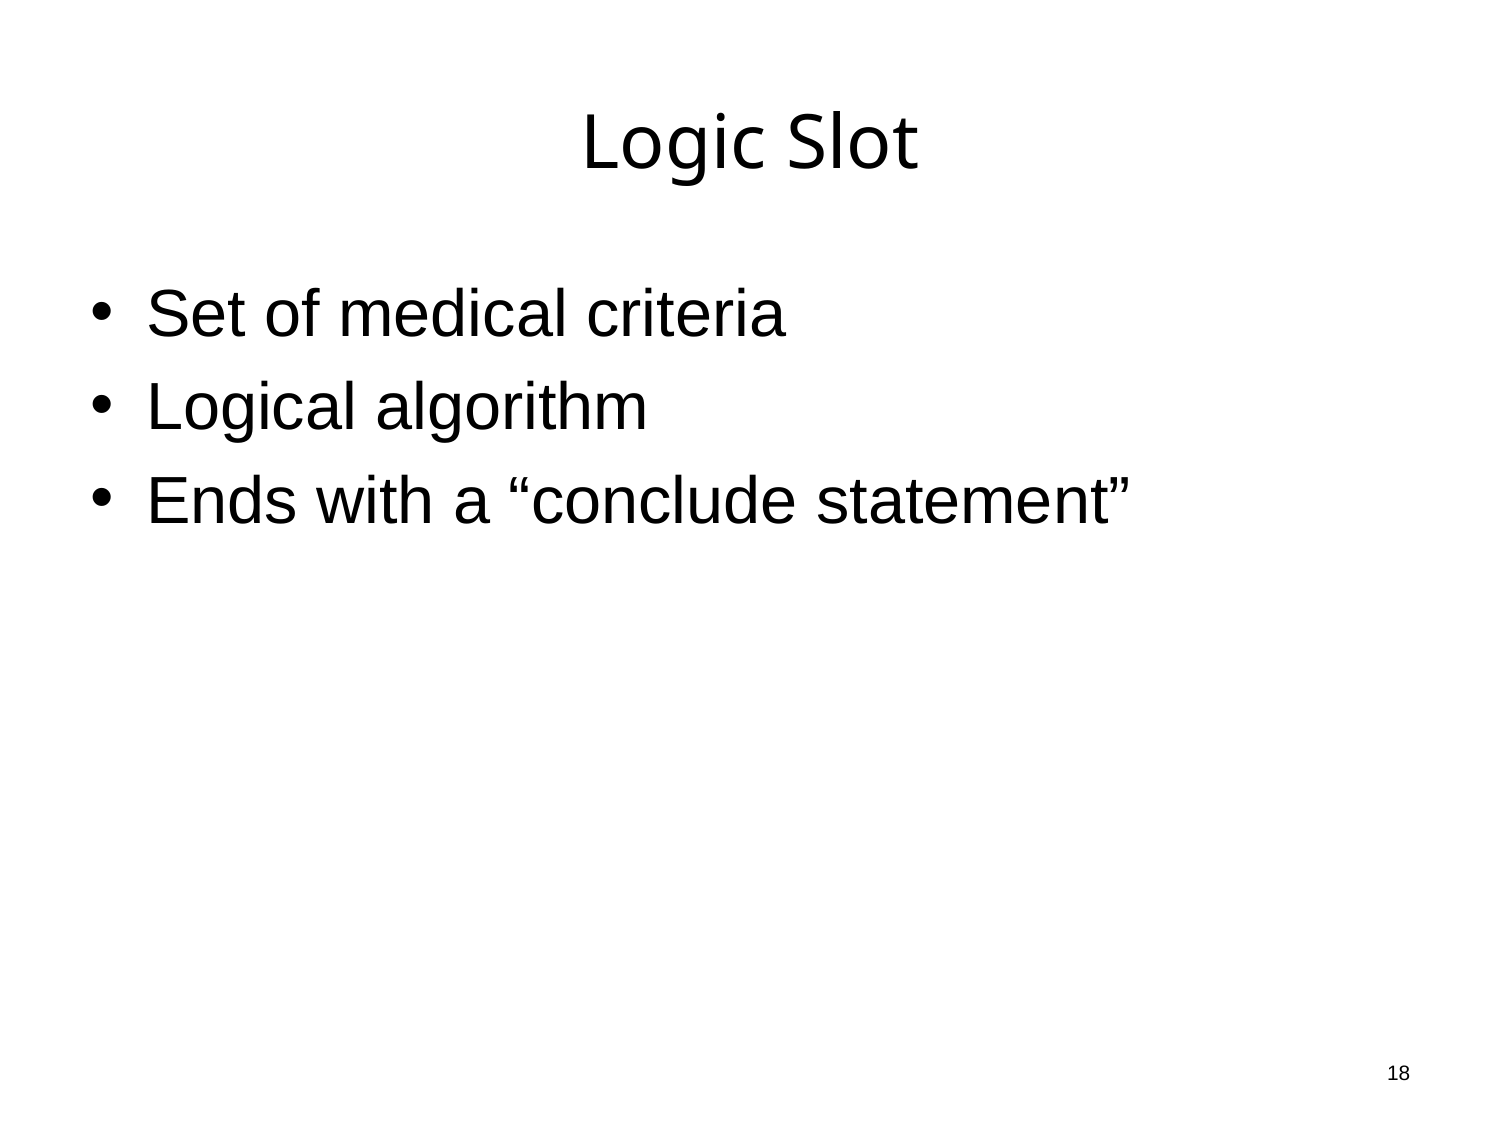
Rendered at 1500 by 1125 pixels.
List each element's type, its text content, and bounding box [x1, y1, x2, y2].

title Logic Slot [75, 45, 1425, 233]
slide_number 18 [1341, 1027, 1425, 1118]
list Set of medical criteria Logical algorithm Ends with a “conclude statement” [75, 262, 1425, 1013]
